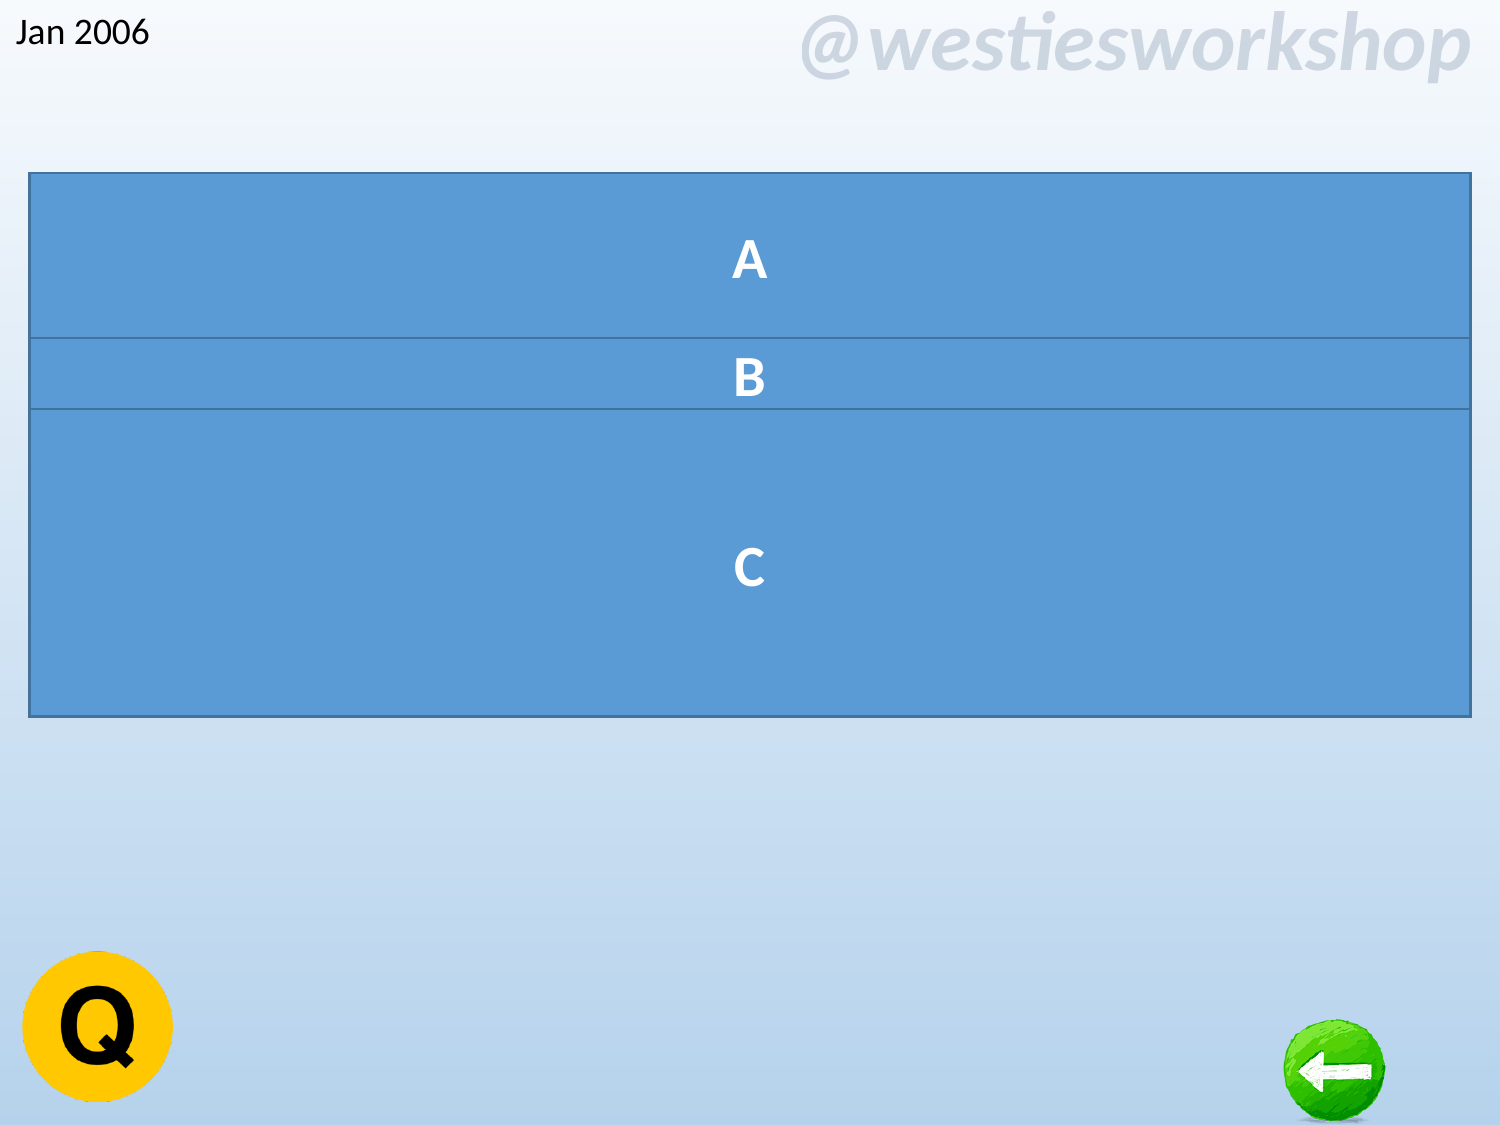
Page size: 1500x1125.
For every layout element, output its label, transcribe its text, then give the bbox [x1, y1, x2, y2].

picture [0, 928, 197, 1125]
text_box Jan 2006 [1, 0, 165, 60]
picture [29, 172, 1471, 717]
picture [1281, 1019, 1387, 1125]
